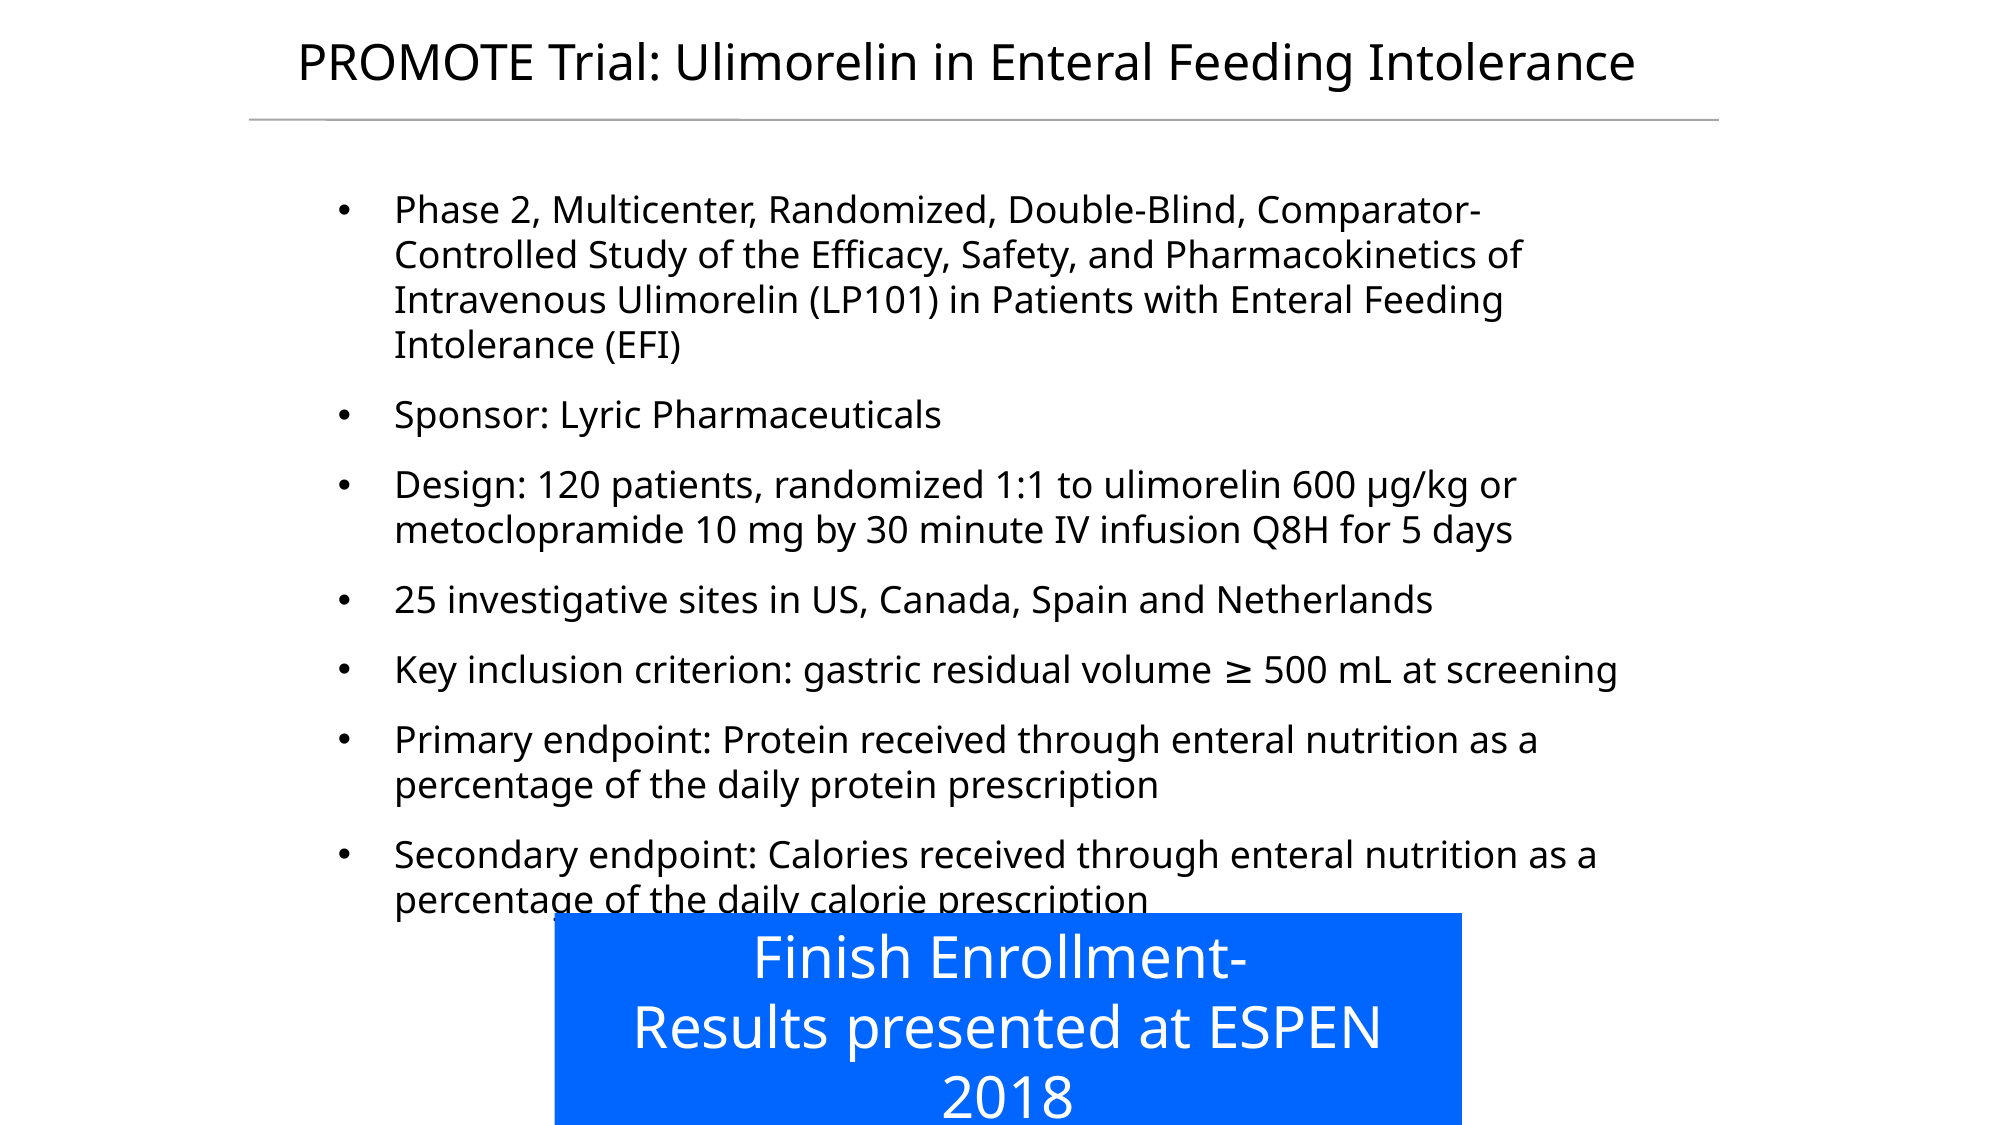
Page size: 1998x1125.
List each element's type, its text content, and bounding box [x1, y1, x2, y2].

list Phase 2, Multicenter, Randomized, Double-Blind, Comparator-Controlled Study of the Efficacy, Safety, and Pharmacokinetics of Intravenous Ulimorelin (LP101) in Patients with Enteral Feeding Intolerance (EFI) Sponsor: Lyric Pharmaceuticals Design: 120 patients, randomized 1:1 to ulimorelin 600 µg/kg or metoclopramide 10 mg by 30 minute IV infusion Q8H for 5 days 25 investigative sites in US, Canada, Spain and Netherlands Key inclusion criterion: gastric residual volume ≥ 500 mL at screening Primary endpoint: Protein received through enteral nutrition as a percentage of the daily protein prescription Secondary endpoint: Calories received through enteral nutrition as a percentage of the daily calorie prescription [323, 179, 1674, 967]
text_box Finish Enrollment- Results presented at ESPEN 2018 [554, 913, 1462, 1125]
title PROMOTE Trial: Ulimorelin in Enteral Feeding Intolerance [282, 22, 1690, 96]
